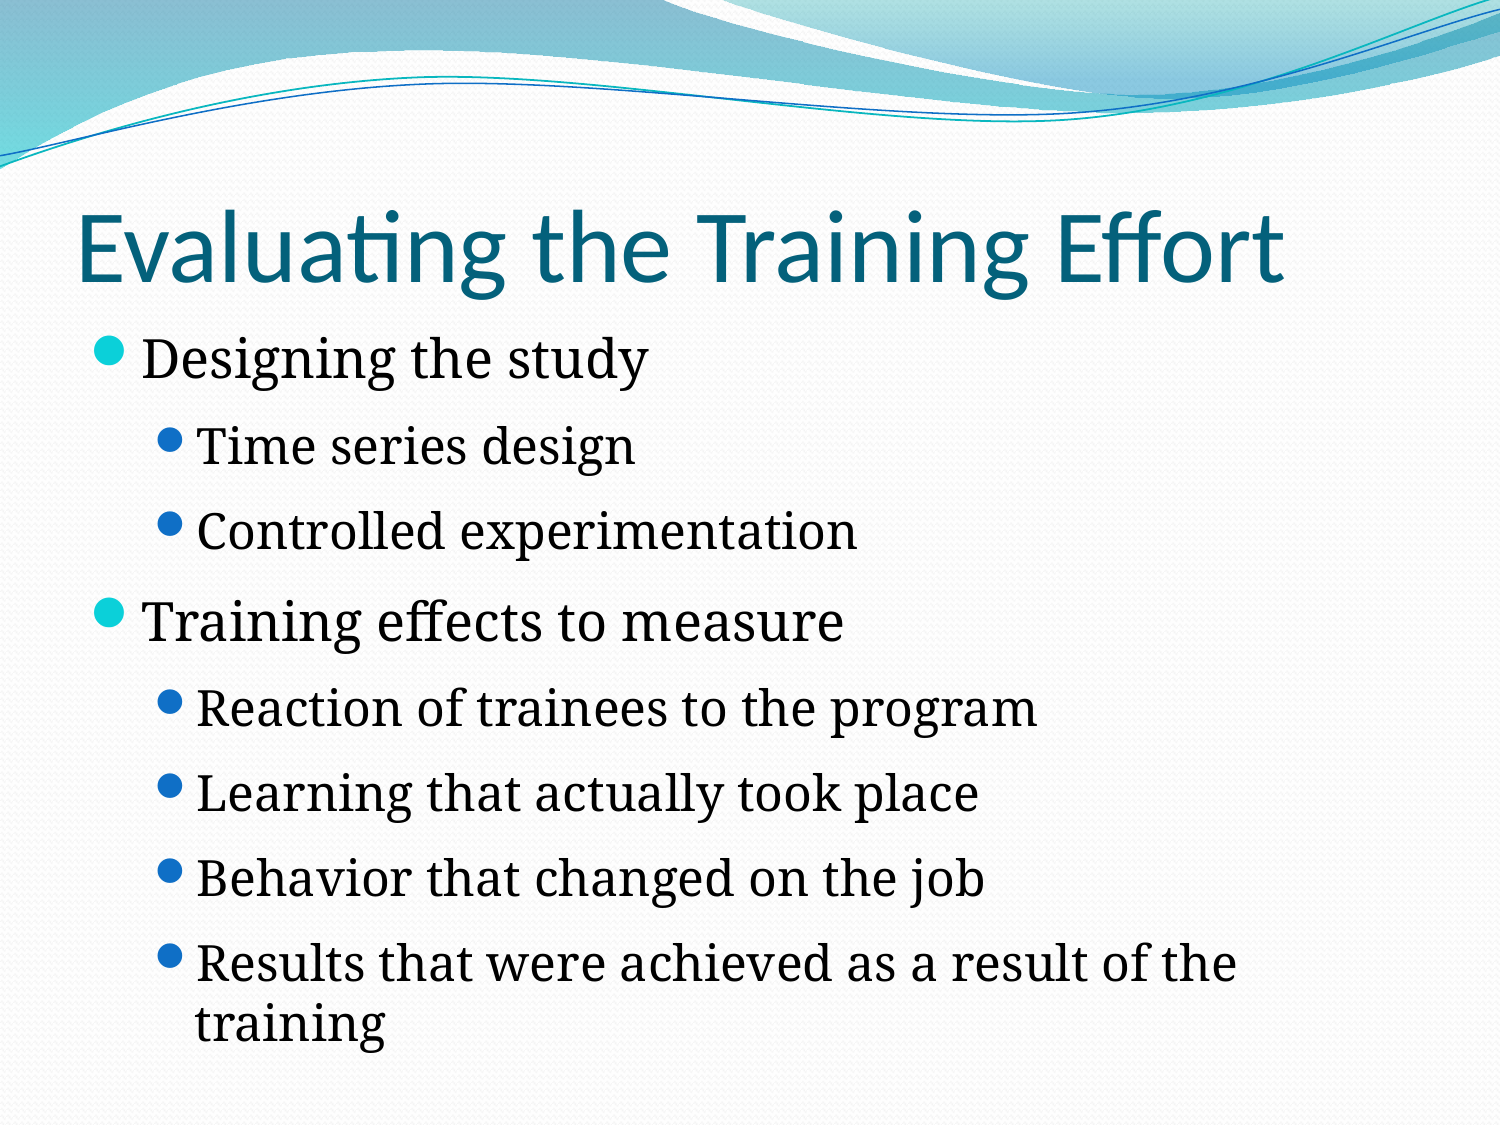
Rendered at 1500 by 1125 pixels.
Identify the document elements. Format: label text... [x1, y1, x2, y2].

title Evaluating the Training Effort [75, 115, 1425, 303]
list Designing the study Time series design Controlled experimentation Training effects to measure Reaction of trainees to the program Learning that actually took place Behavior that changed on the job Results that were achieved as a result of the training [75, 317, 1425, 1038]
